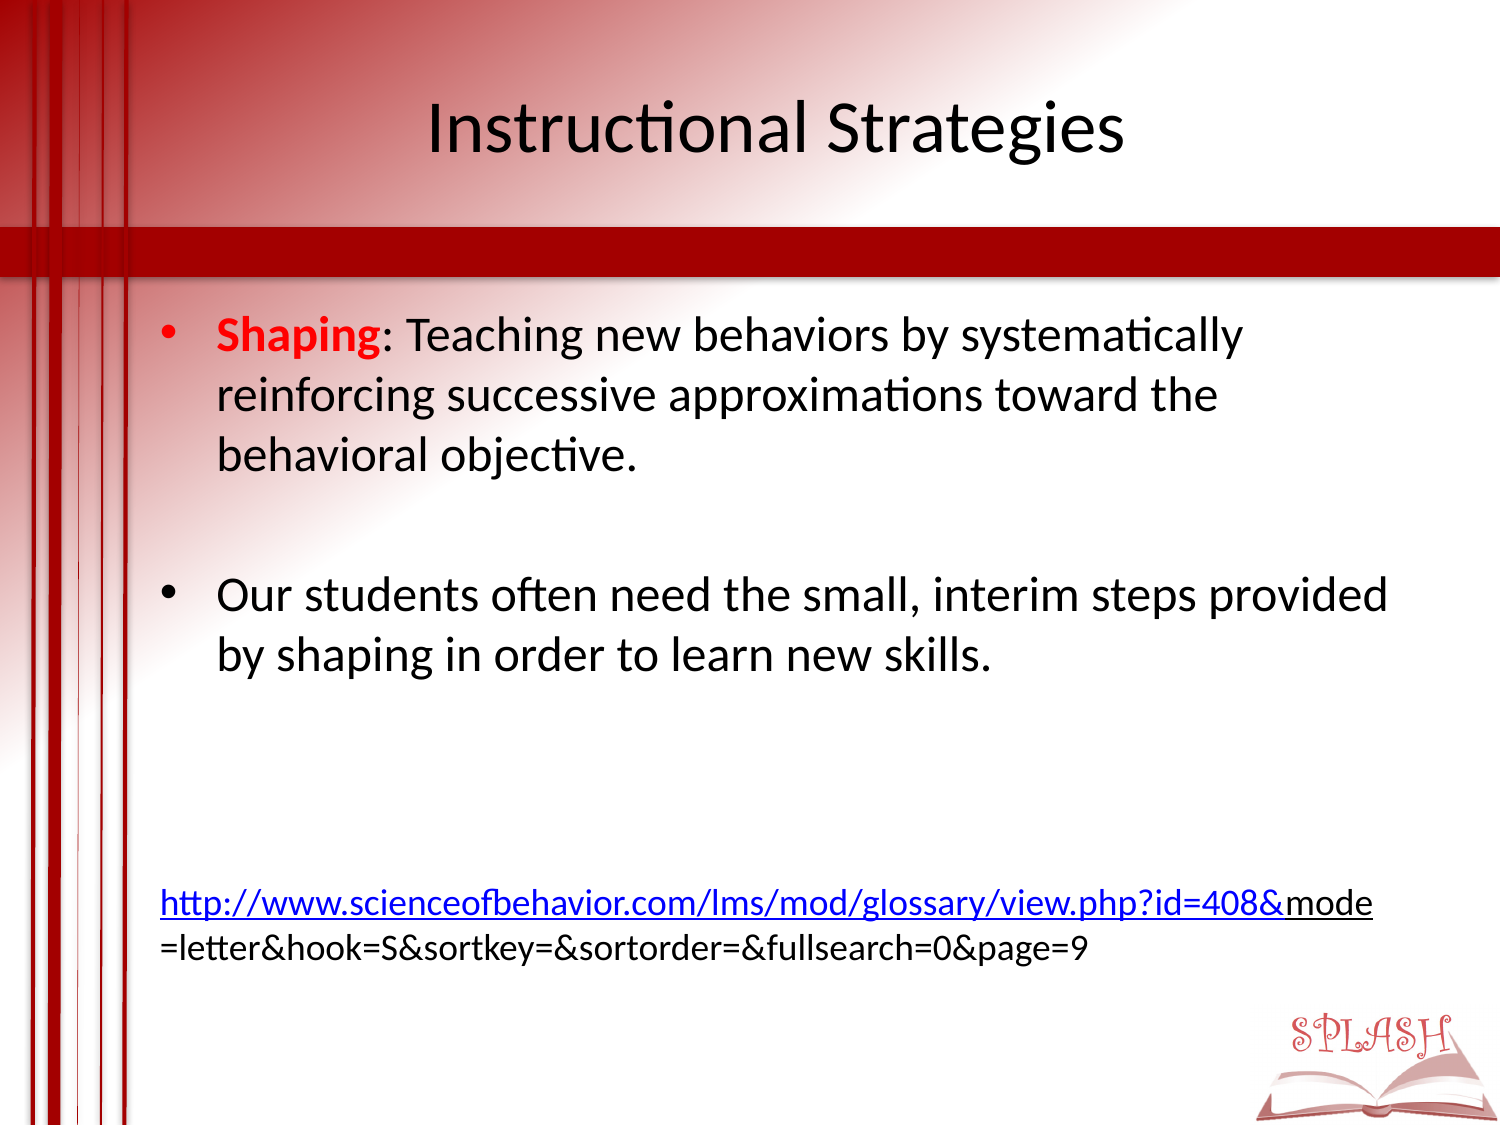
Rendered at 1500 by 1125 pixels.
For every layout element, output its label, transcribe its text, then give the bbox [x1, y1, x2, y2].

title Instructional Strategies [145, 28, 1425, 217]
list Shaping: Teaching new behaviors by systematically reinforcing successive approximations toward the behavioral objective. Our students often need the small, interim steps provided by shaping in order to learn new skills. [145, 294, 1425, 1069]
text_box http://www.scienceofbehavior.com/lms/mod/glossary/view.php?id=408&mode=letter&hook=S&sortkey=&sortorder=&fullsearch=0&page=9 [144, 870, 1392, 976]
